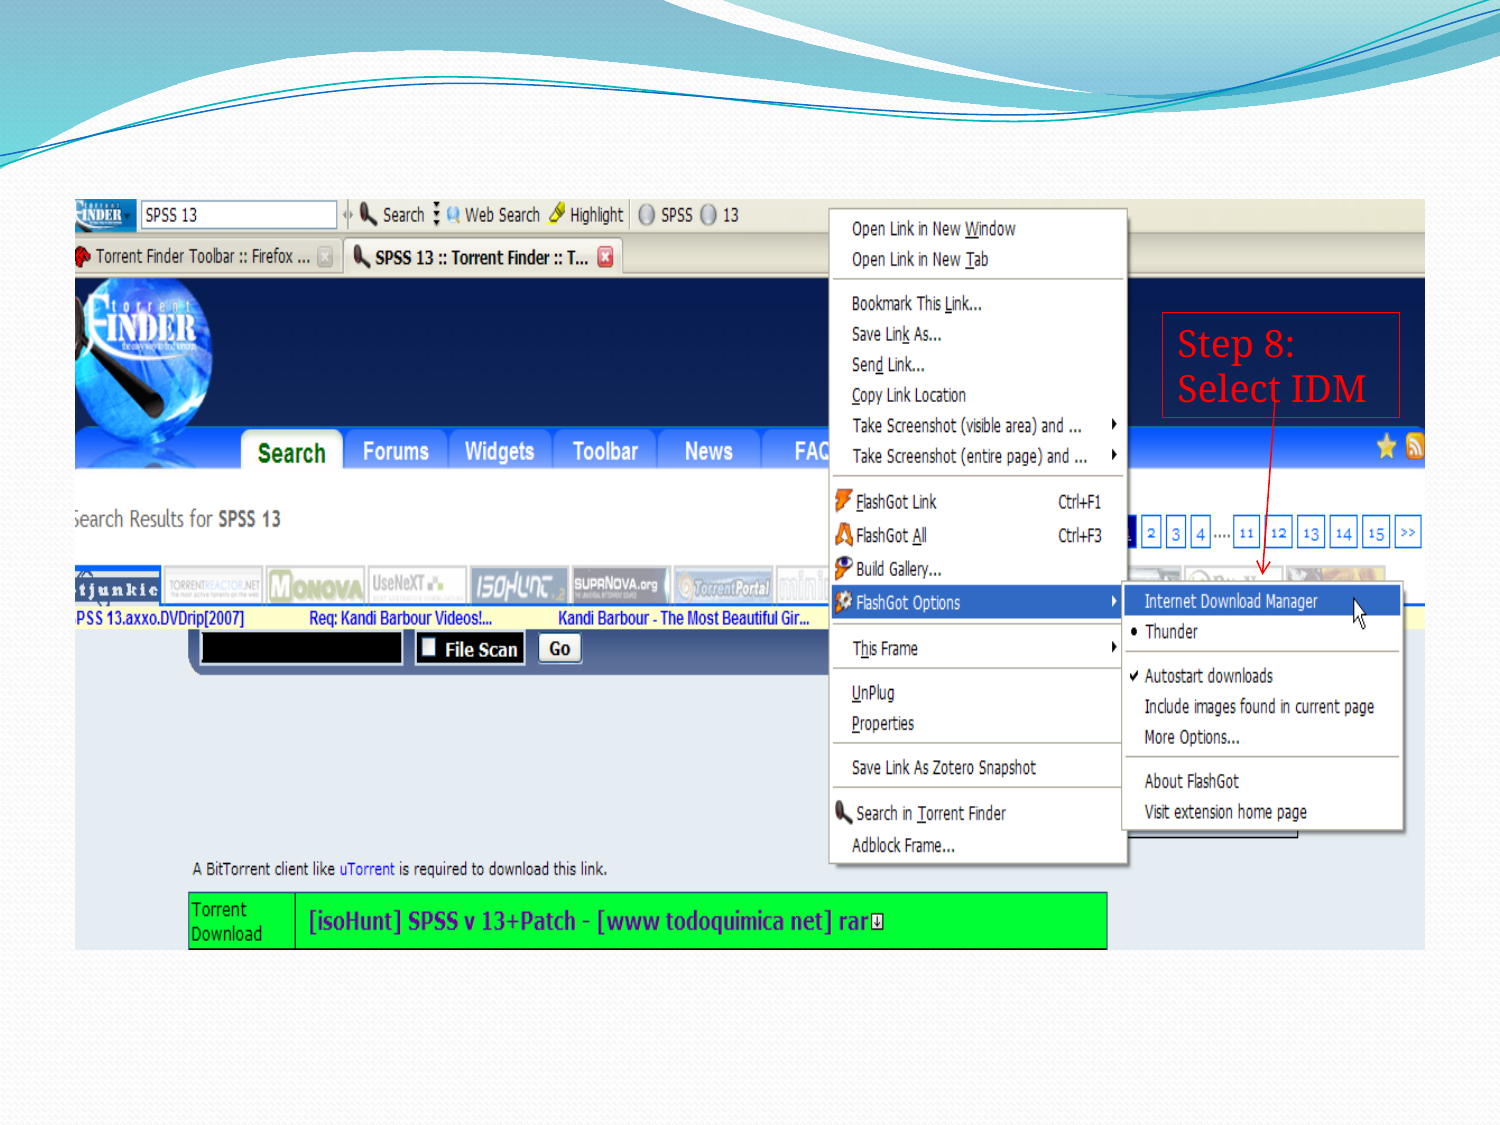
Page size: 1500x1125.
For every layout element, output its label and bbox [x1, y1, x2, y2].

text_box [1181, 480, 1357, 494]
picture [74, 199, 1426, 951]
